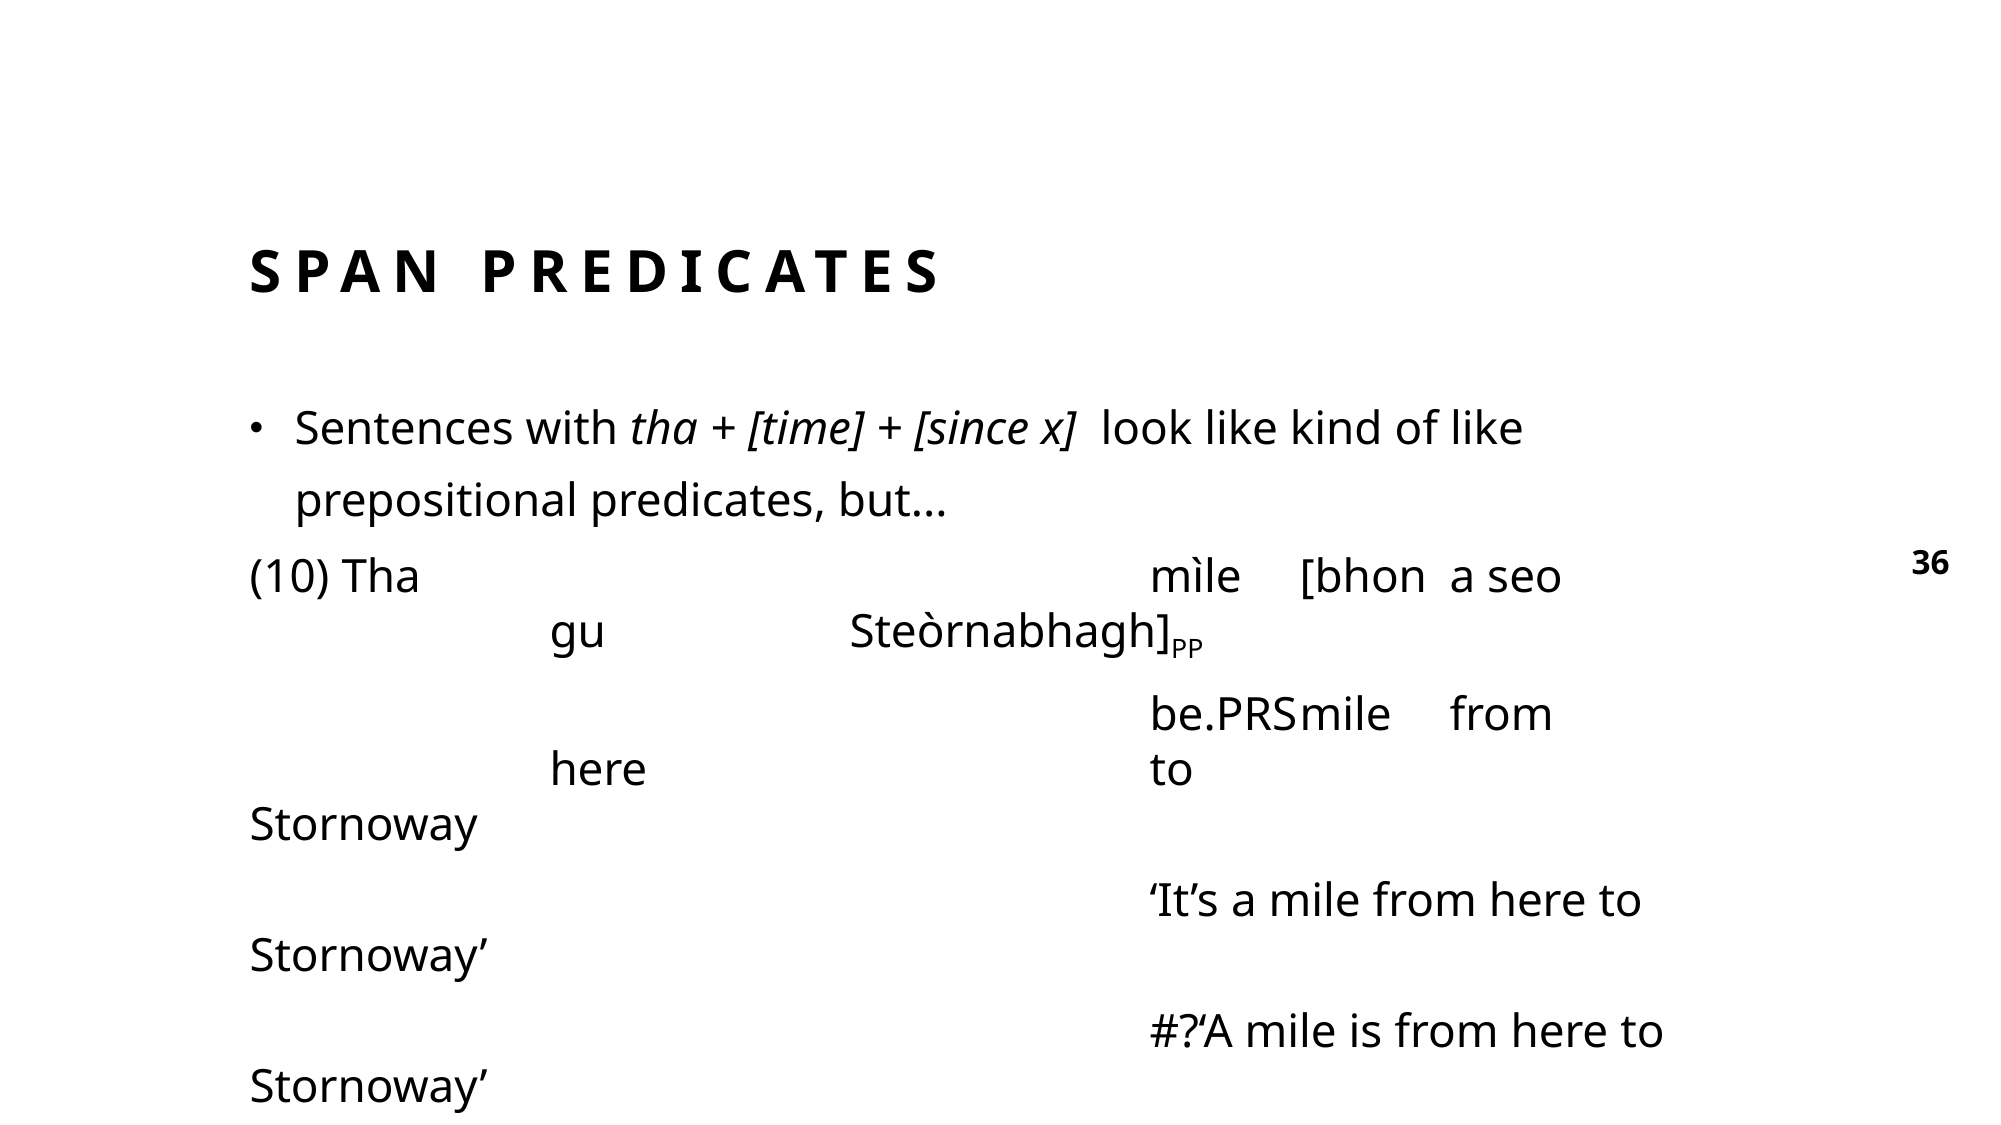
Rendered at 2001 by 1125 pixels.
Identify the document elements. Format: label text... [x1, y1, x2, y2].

title Span predicates [234, 171, 1750, 313]
slide_number 36 [1872, 528, 1989, 599]
list Sentences with tha + [time] + [since x] look like kind of like prepositional predicates, but... (10) Tha mìle [bhon a seo gu Steòrnabhagh]PP be.PRS mile from here to Stornoway ‘It’s a mile from here to Stornoway’ #?‘A mile is from here to Stornoway’ (We’ll come back to this) [234, 375, 1750, 1000]
